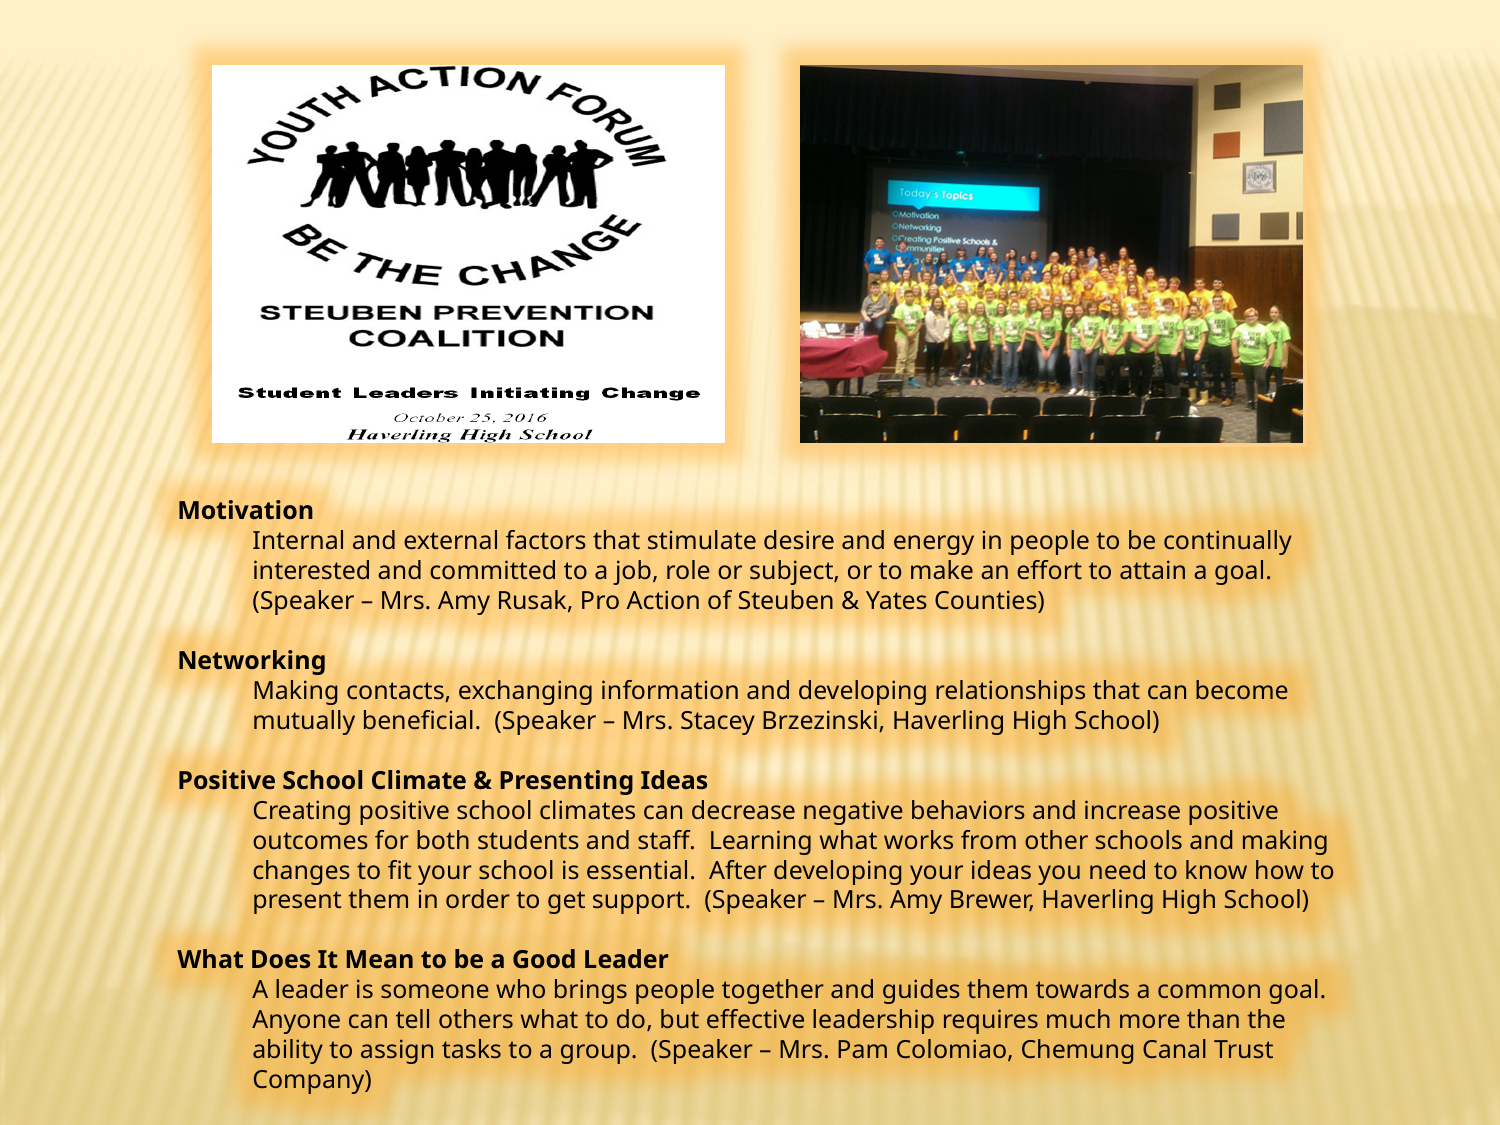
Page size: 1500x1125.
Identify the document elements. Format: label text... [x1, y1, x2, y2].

picture [212, 64, 726, 443]
text_box Motivation Internal and external factors that stimulate desire and energy in people to be continually interested and committed to a job, role or subject, or to make an effort to attain a goal. (Speaker – Mrs. Amy Rusak, Pro Action of Steuben & Yates Counties) Networking Making contacts, exchanging information and developing relationships that can become mutually beneficial. (Speaker – Mrs. Stacey Brzezinski, Haverling High School) Positive School Climate & Presenting Ideas Creating positive school climates can decrease negative behaviors and increase positive outcomes for both students and staff. Learning what works from other schools and making changes to fit your school is essential. After developing your ideas you need to know how to present them in order to get support. (Speaker – Mrs. Amy Brewer, Haverling High School) What Does It Mean to be a Good Leader A leader is someone who brings people together and guides them towards a common goal. Anyone can tell others what to do, but effective leadership requires much more than the ability to assign tasks to a group. (Speaker – Mrs. Pam Colomiao, Chemung Canal Trust Company) [162, 487, 1376, 1101]
picture [799, 64, 1303, 443]
